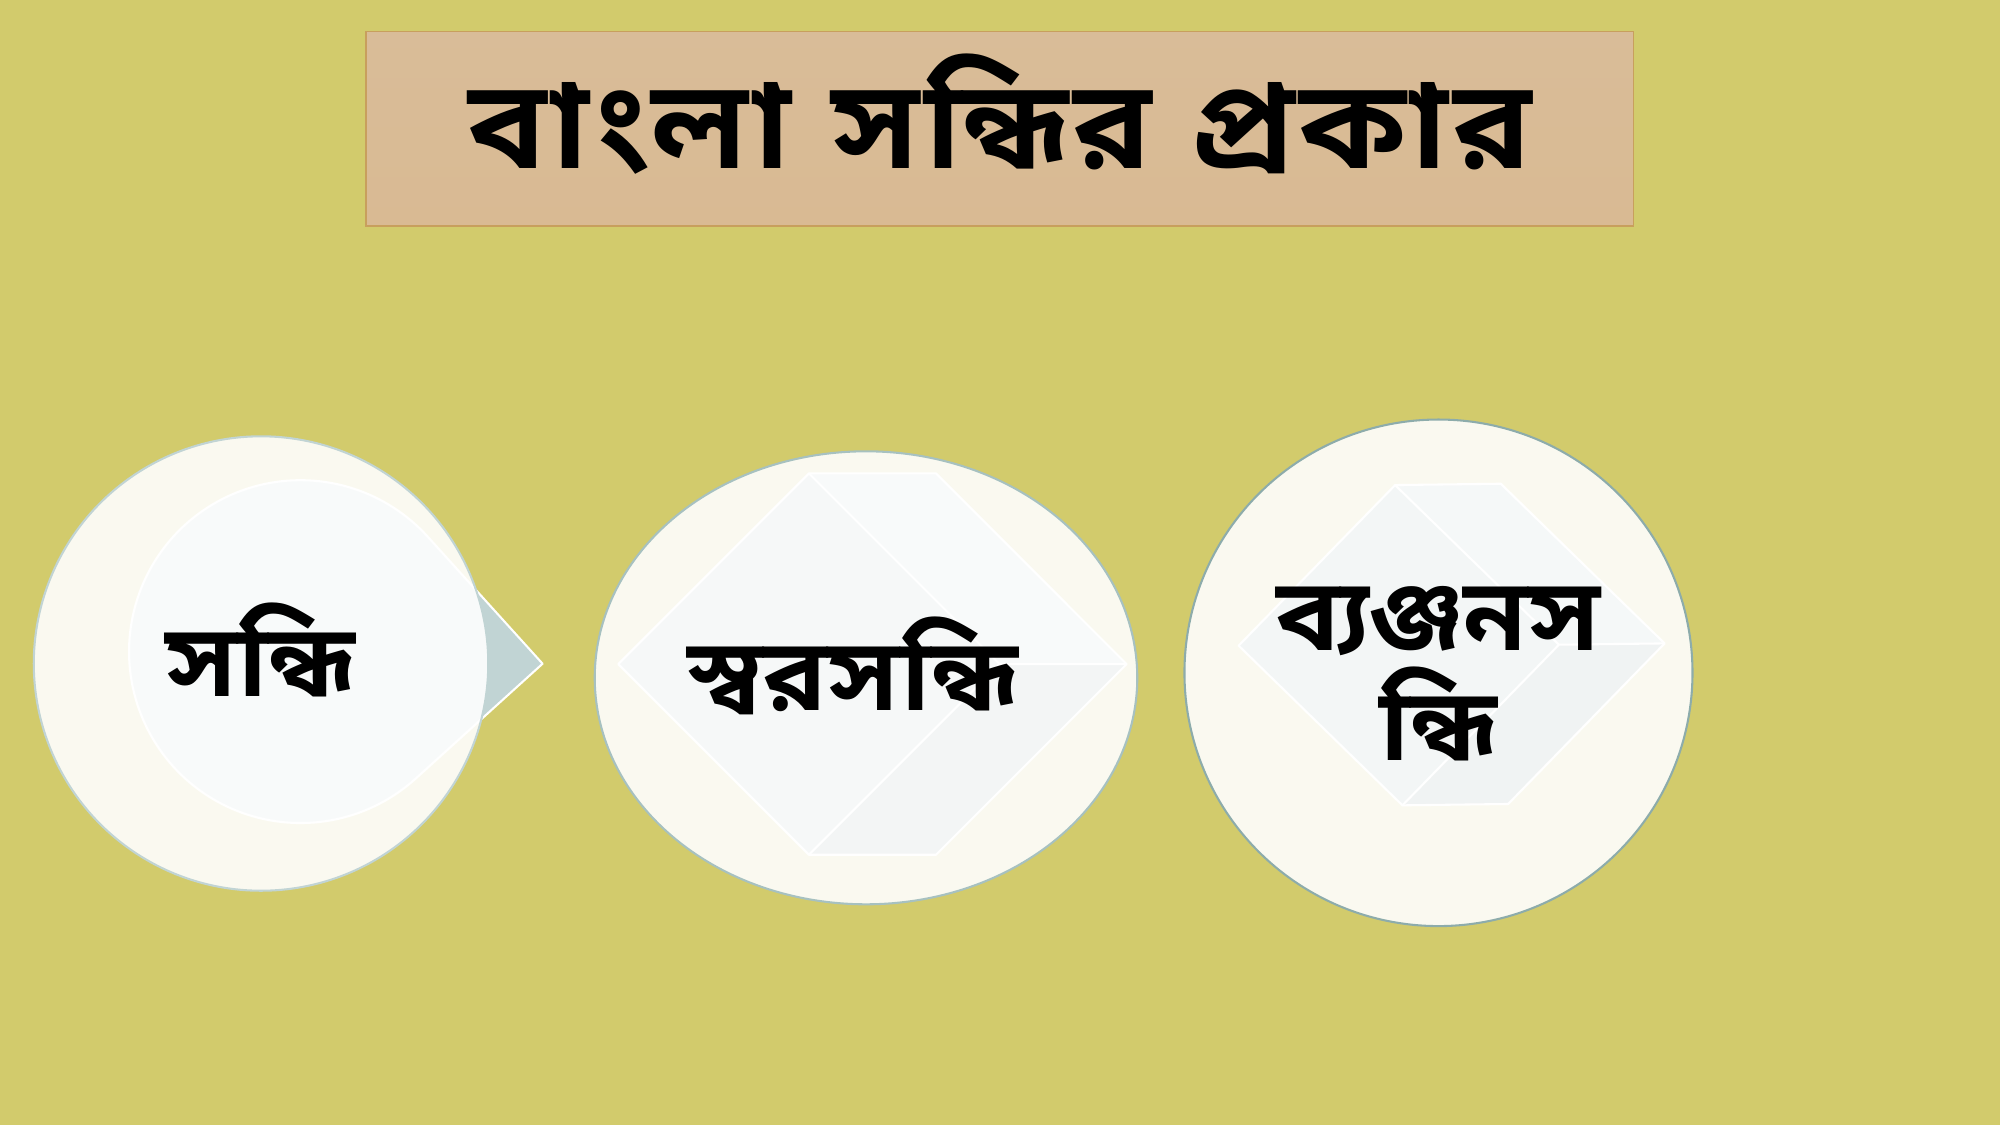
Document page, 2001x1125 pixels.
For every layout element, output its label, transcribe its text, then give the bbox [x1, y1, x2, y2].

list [26, 215, 1874, 1070]
title বাংলা সন্ধির প্রকার [365, 31, 1634, 215]
